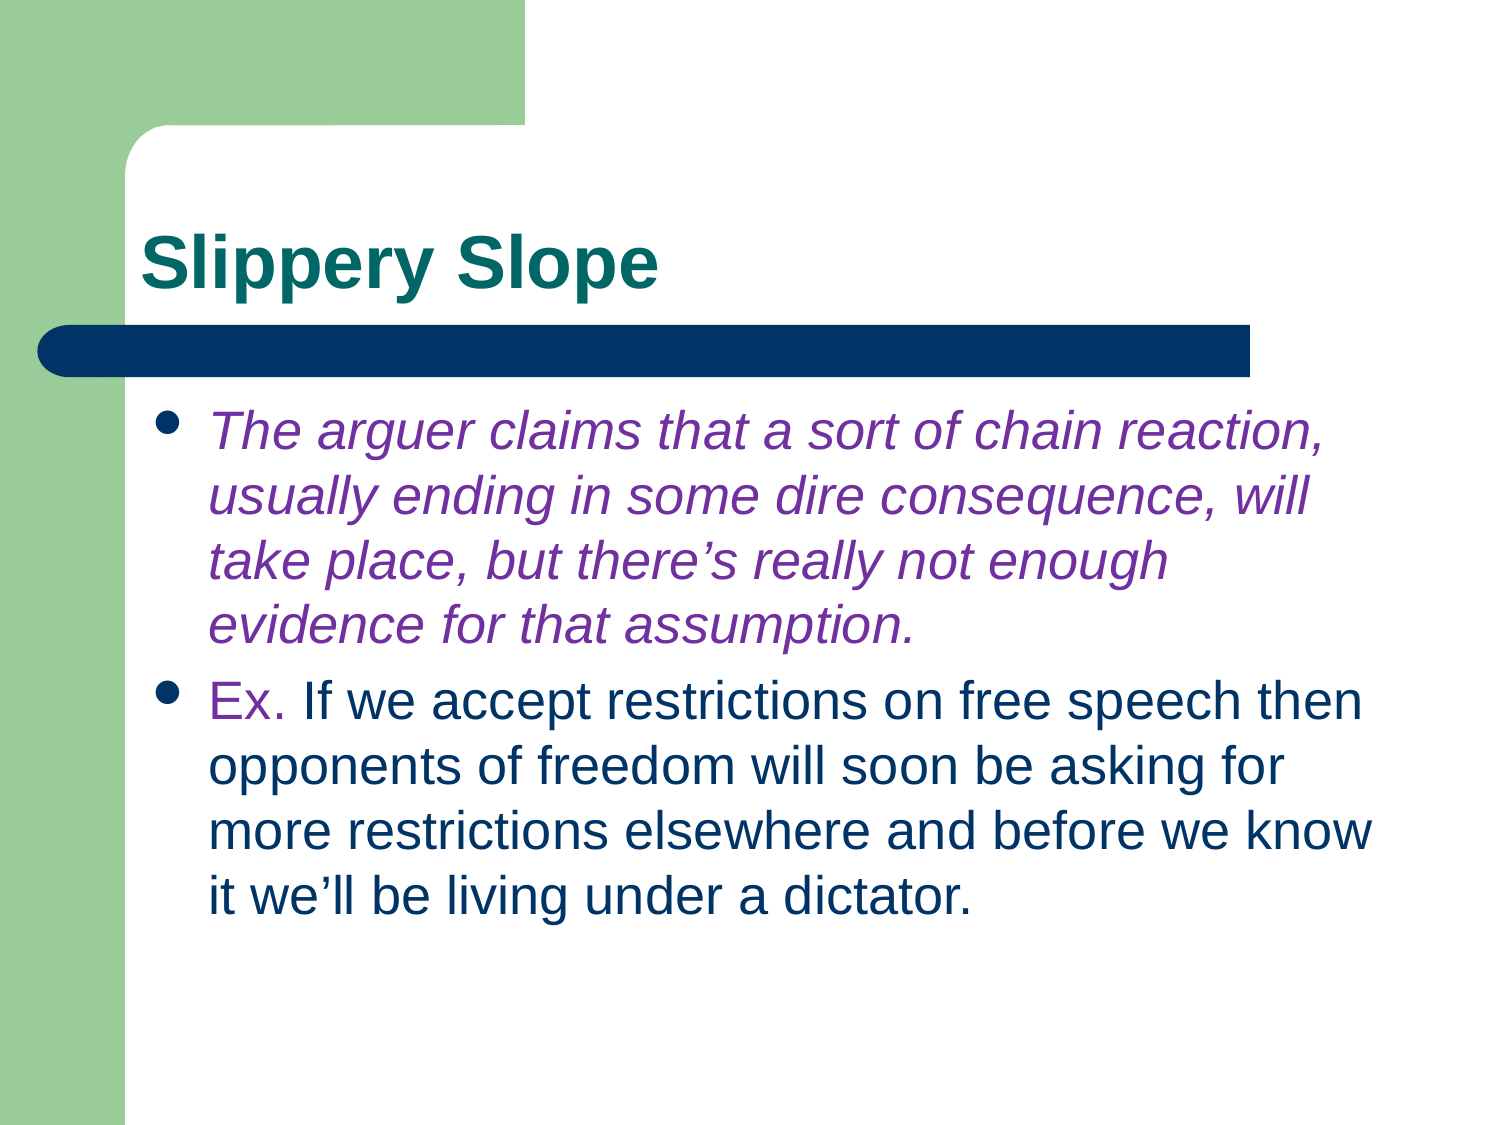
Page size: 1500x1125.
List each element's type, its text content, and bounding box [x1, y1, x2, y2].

list The arguer claims that a sort of chain reaction, usually ending in some dire consequence, will take place, but there’s really not enough evidence for that assumption. Ex. If we accept restrictions on free speech then opponents of freedom will soon be asking for more restrictions elsewhere and before we know it we’ll be living under a dictator. [137, 387, 1400, 999]
title Slippery Slope [124, 124, 1426, 313]
